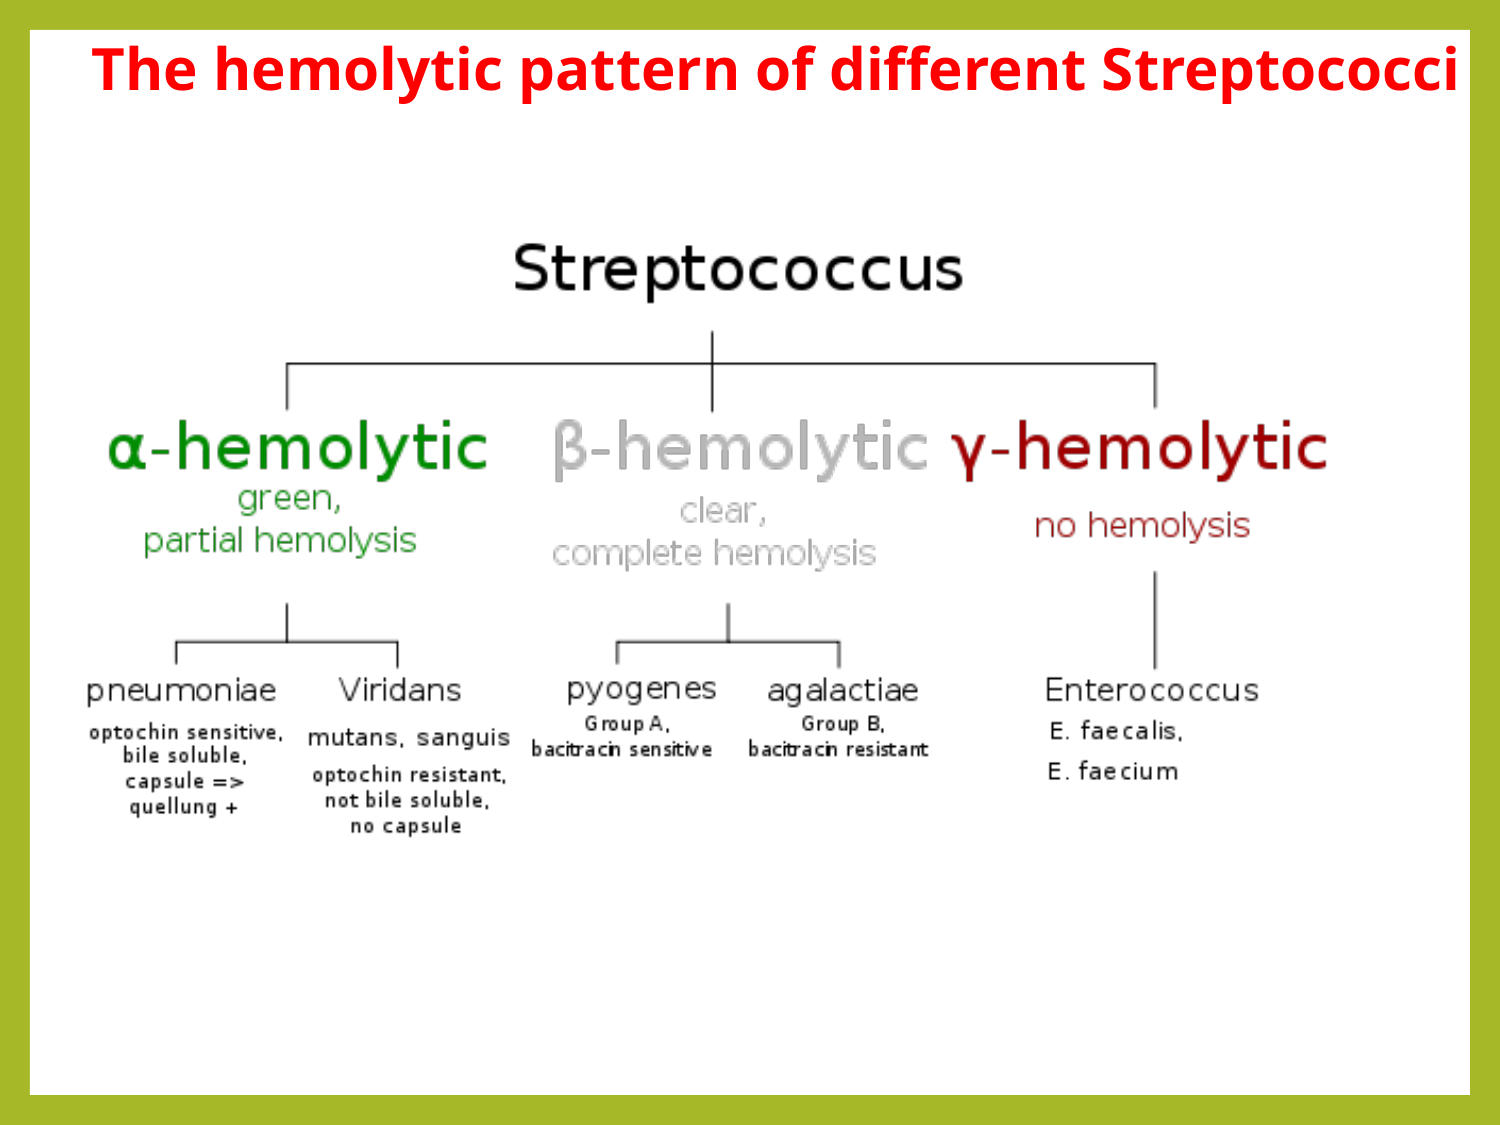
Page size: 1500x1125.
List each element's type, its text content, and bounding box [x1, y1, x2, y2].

picture [78, 227, 1354, 847]
text_box The hemolytic pattern of different Streptococci [77, 24, 1476, 110]
